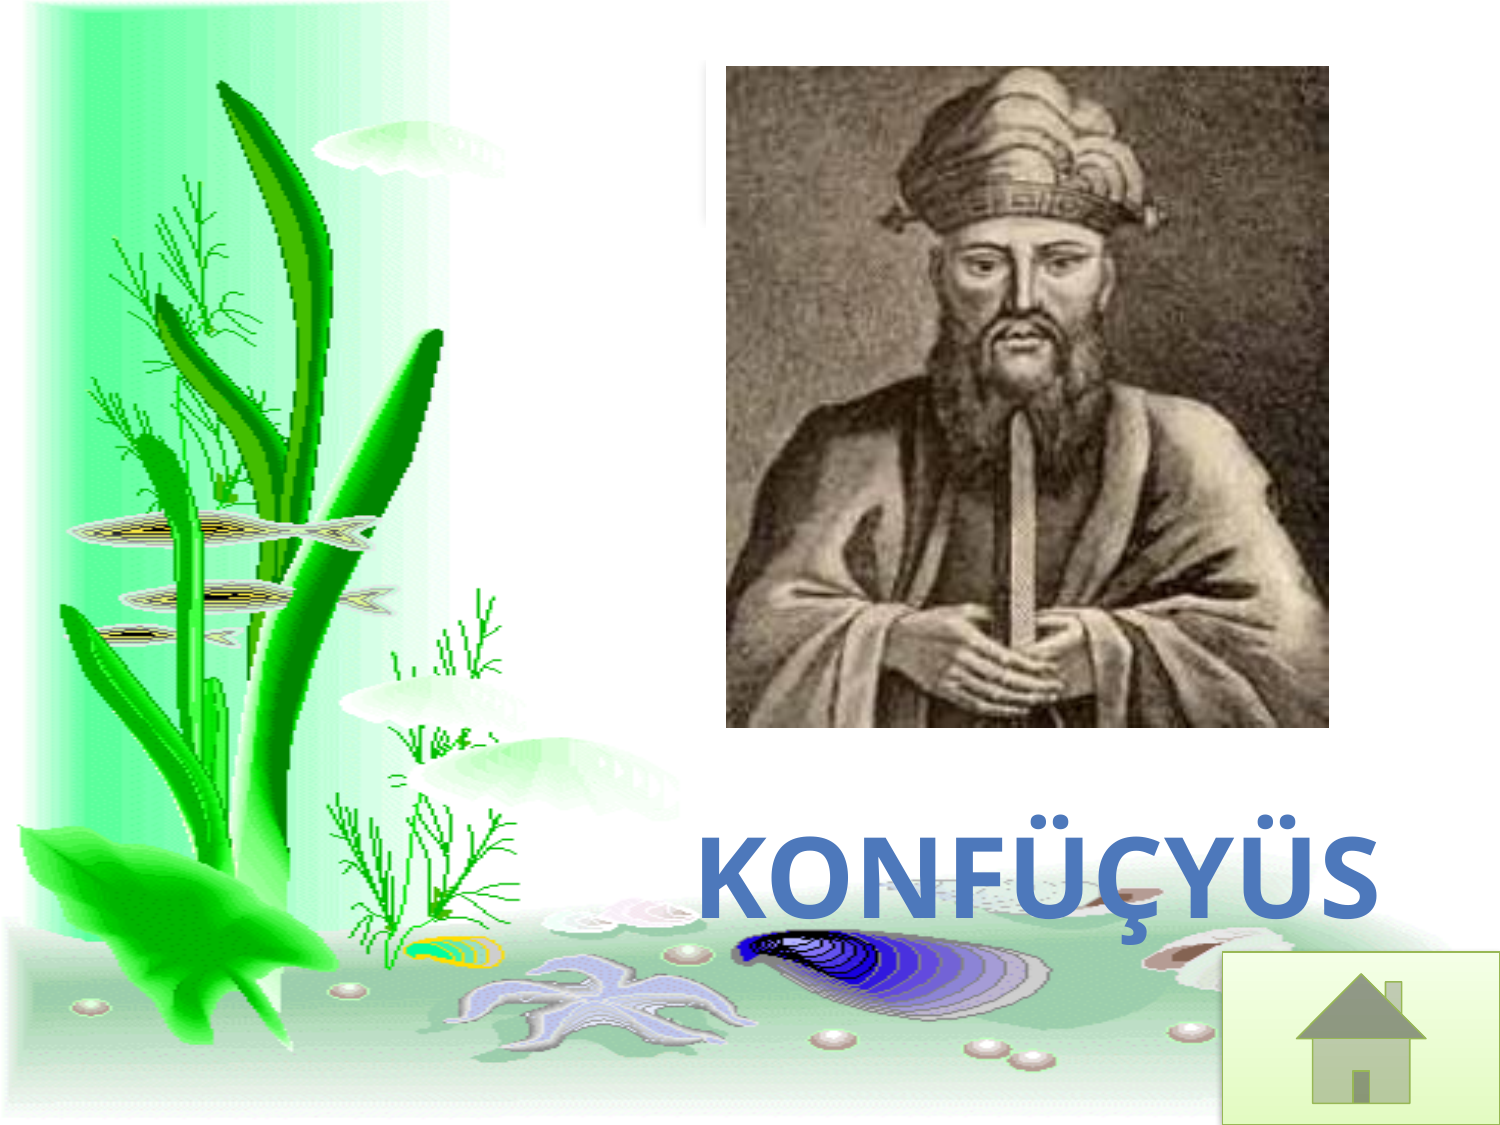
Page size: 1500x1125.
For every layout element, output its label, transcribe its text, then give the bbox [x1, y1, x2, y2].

text_box KONFÜÇYÜS [677, 798, 1397, 949]
text_box [1222, 951, 1500, 1125]
picture [0, 0, 1500, 1125]
